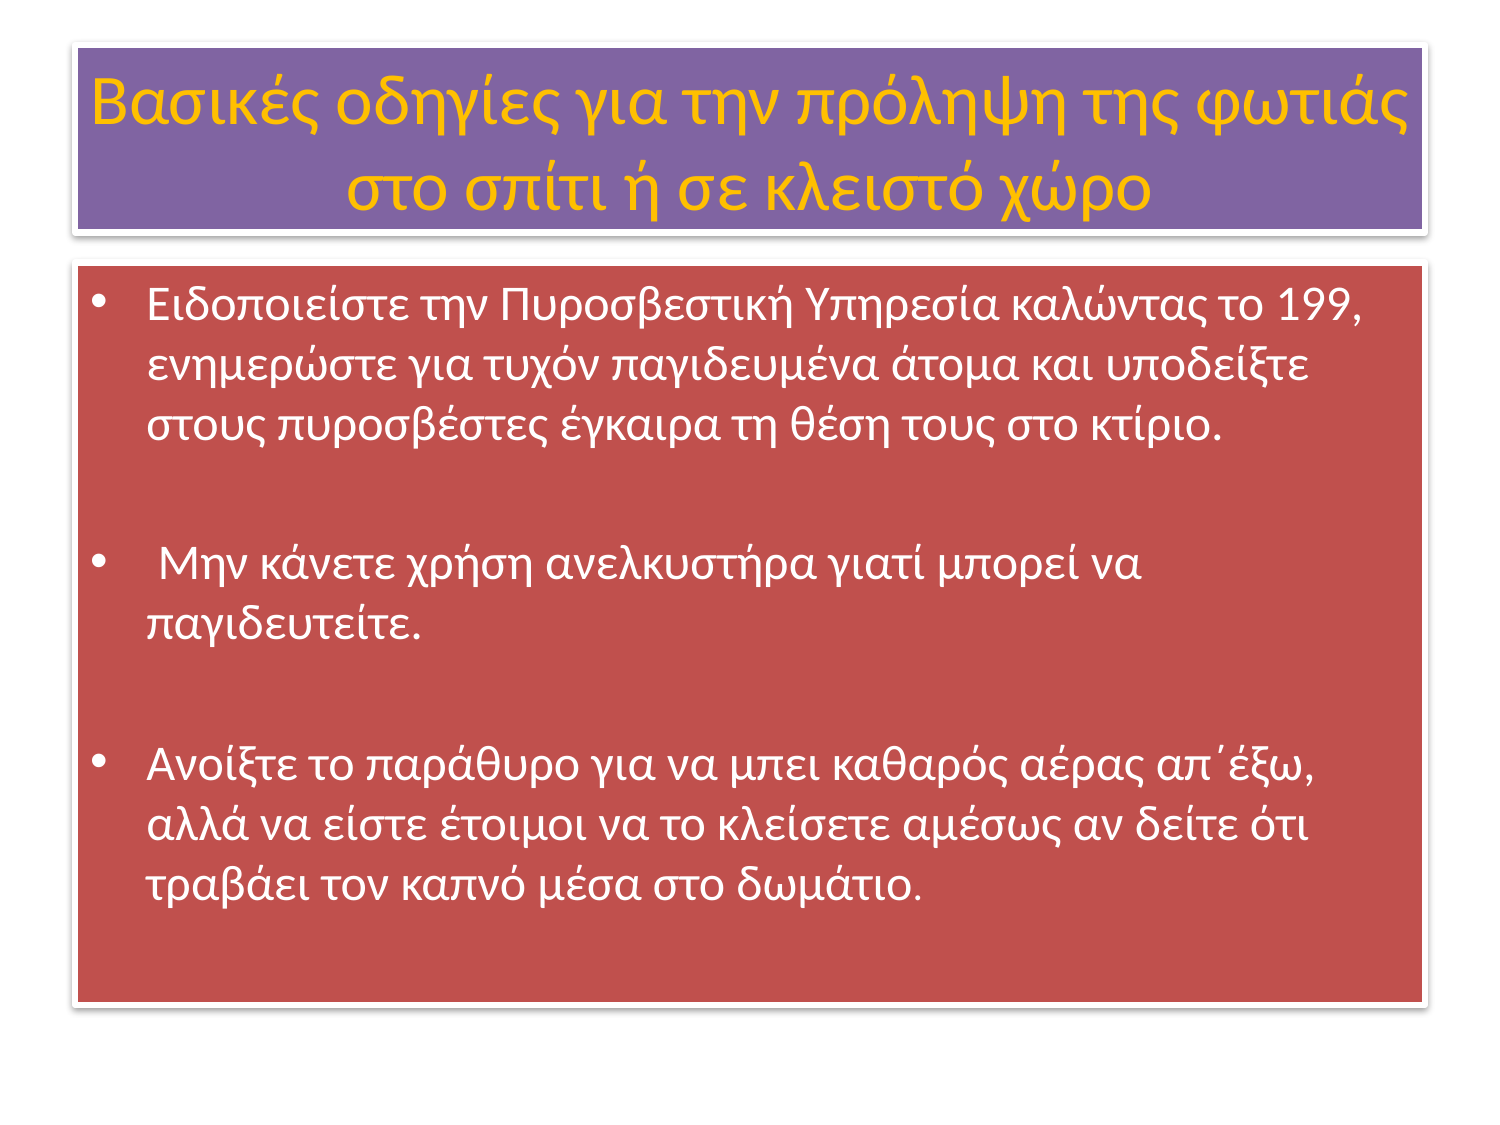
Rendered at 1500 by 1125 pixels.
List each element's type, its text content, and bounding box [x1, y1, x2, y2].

title Βασικές οδηγίες για την πρόληψη της φωτιάς στο σπίτι ή σε κλειστό χώρο [72, 42, 1428, 236]
list Ειδοποιείστε την Πυροσβεστική Υπηρεσία καλώντας το 199, ενημερώστε για τυχόν παγιδευμένα άτομα και υποδείξτε στους πυροσβέστες έγκαιρα τη θέση τους στο κτίριο. Μην κάνετε χρήση ανελκυστήρα γιατί μπορεί να παγιδευτείτε. Ανοίξτε το παράθυρο για να μπει καθαρός αέρας απ΄έξω, αλλά να είστε έτοιμοι να το κλείσετε αμέσως αν δείτε ότι τραβάει τον καπνό μέσα στο δωμάτιο. [72, 259, 1428, 1008]
